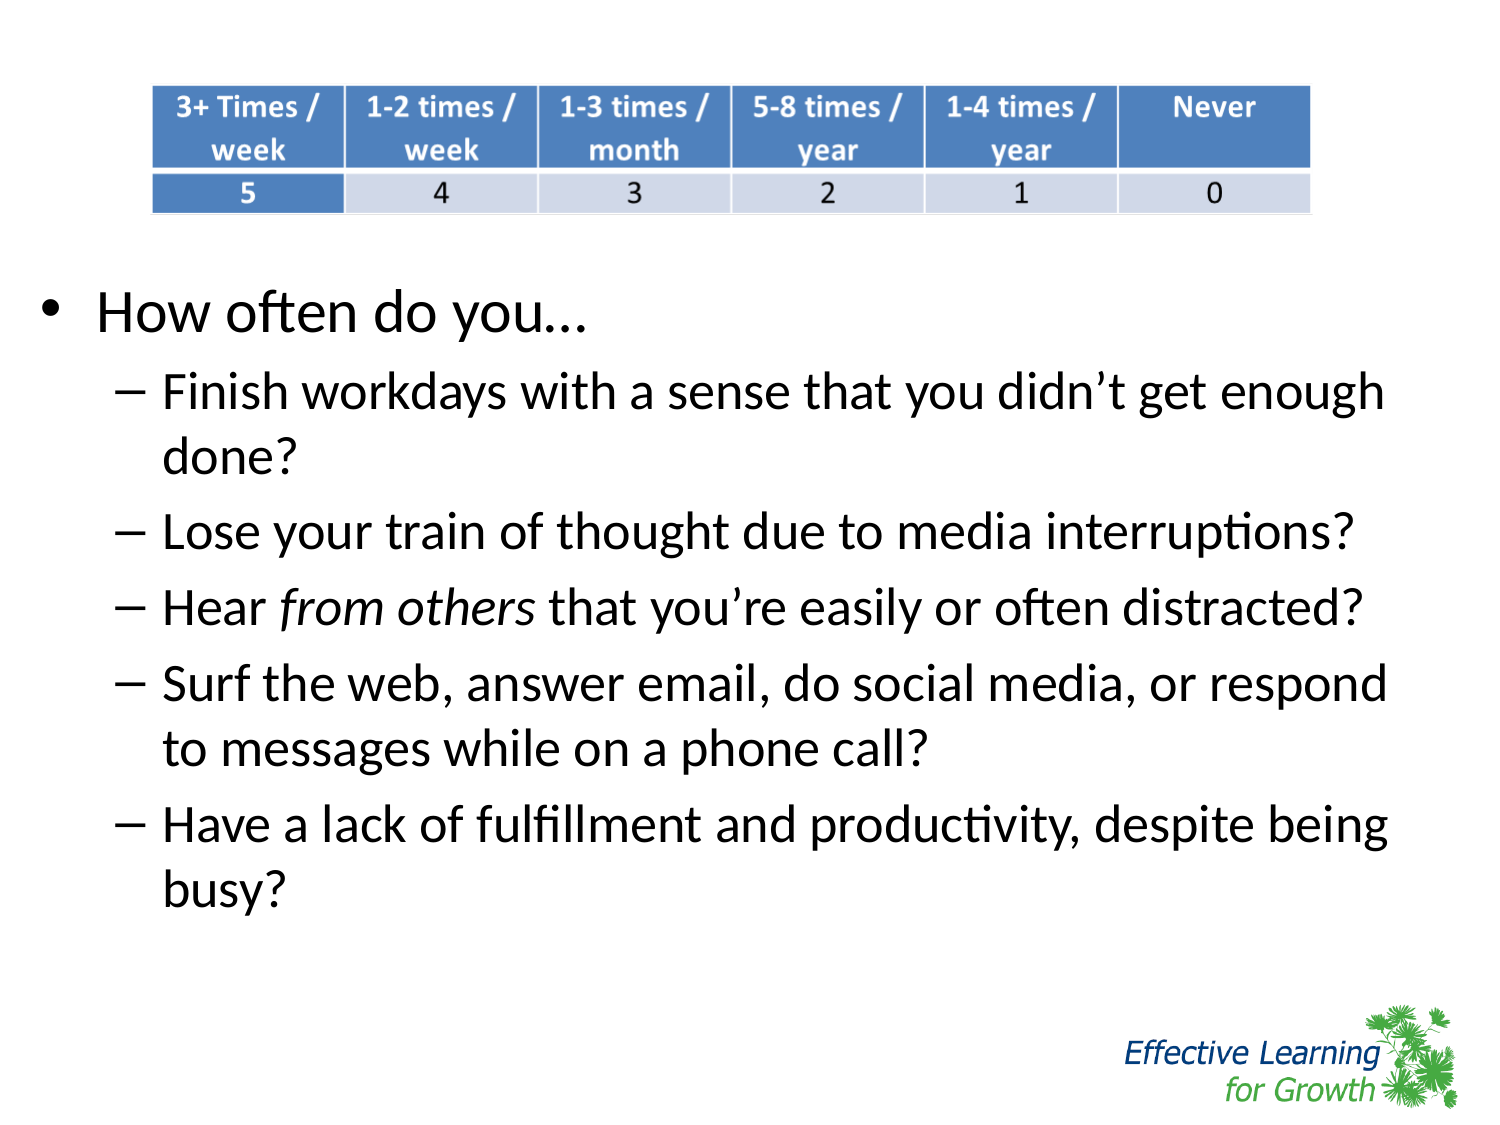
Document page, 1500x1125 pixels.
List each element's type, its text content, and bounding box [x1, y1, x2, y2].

list How often do you… Finish workdays with a sense that you didn’t get enough done? Lose your train of thought due to media interruptions? Hear from others that you’re easily or often distracted? Surf the web, answer email, do social media, or respond to messages while on a phone call? Have a lack of fulfillment and productivity, despite being busy? [24, 262, 1425, 1005]
picture [149, 75, 1316, 233]
